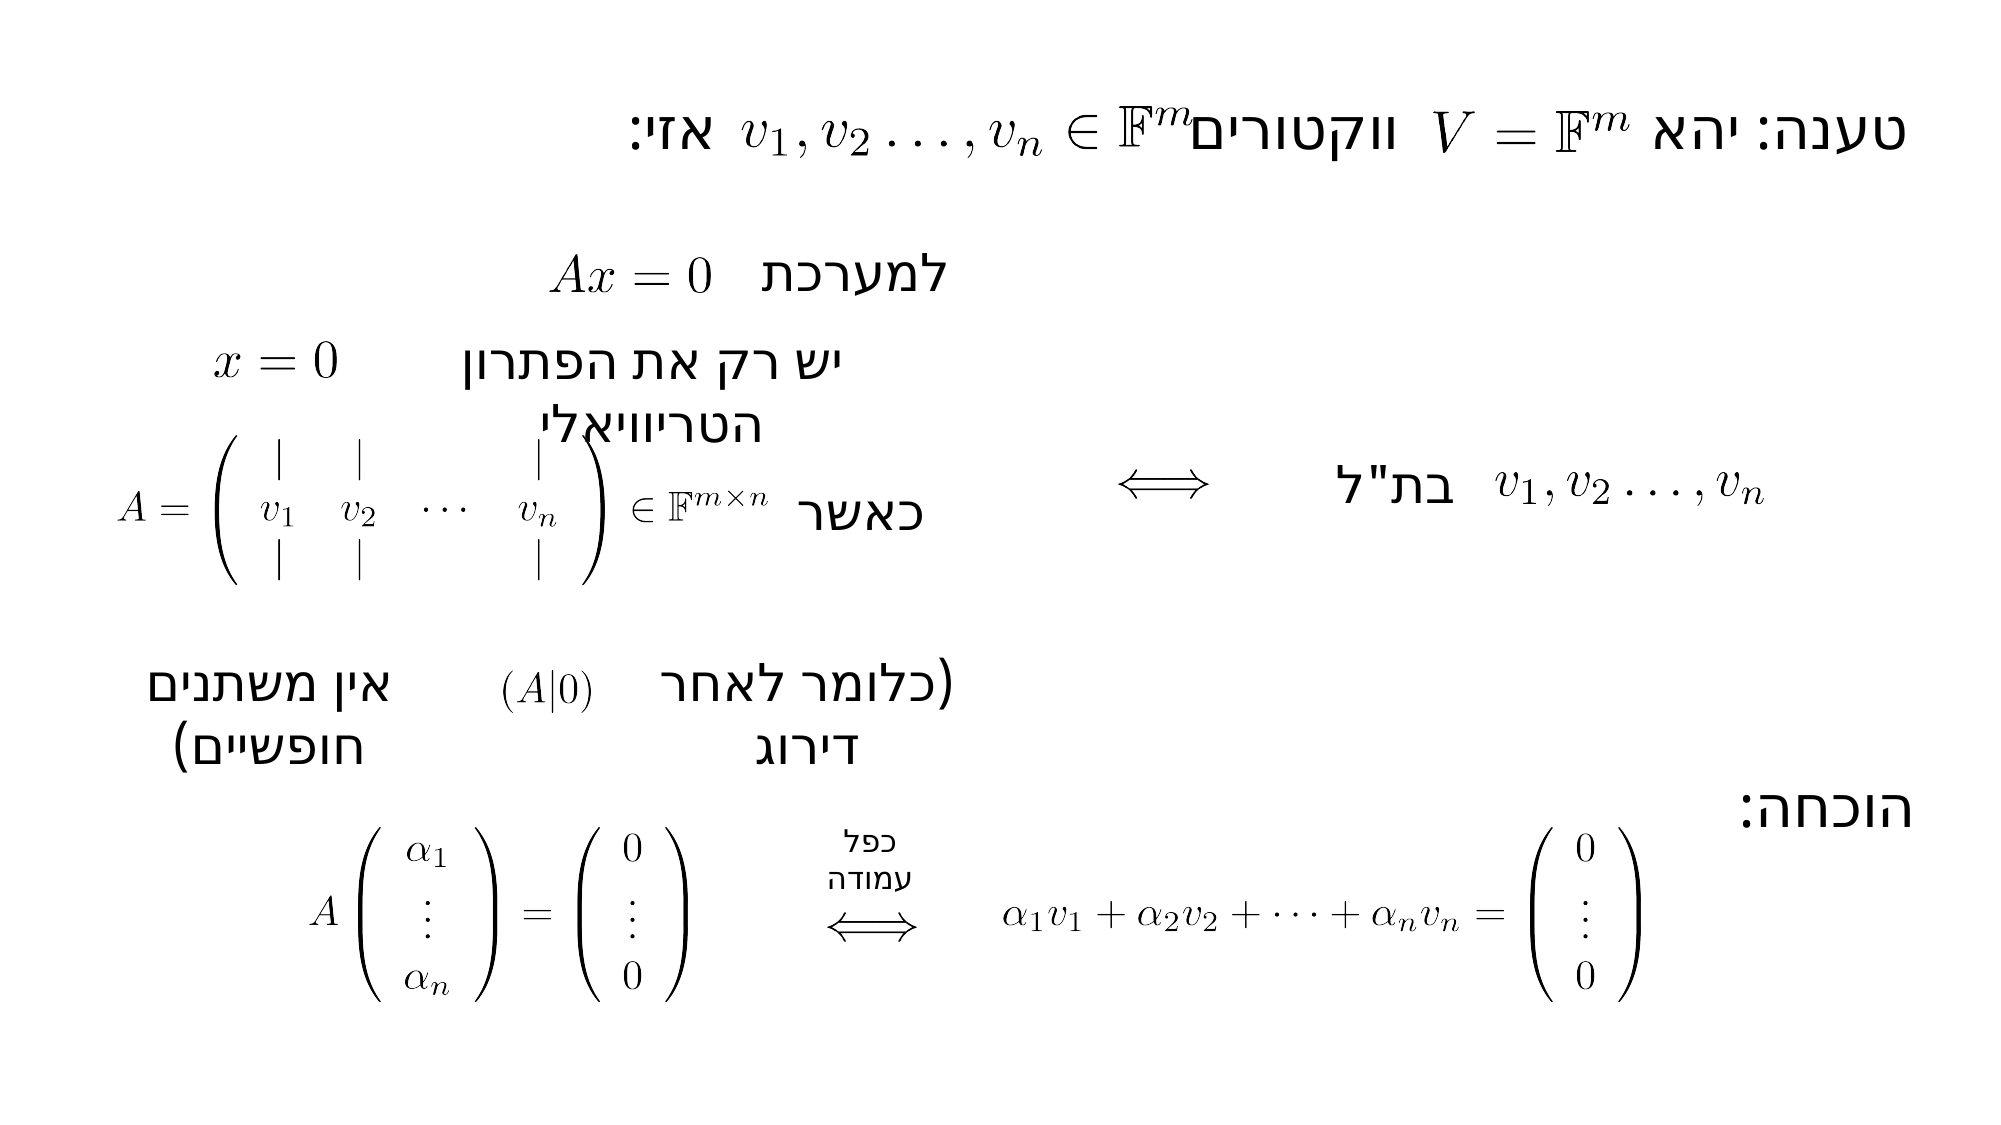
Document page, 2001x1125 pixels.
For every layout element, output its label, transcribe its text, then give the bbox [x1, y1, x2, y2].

picture [549, 254, 711, 294]
picture [308, 827, 688, 1002]
text_box כאשר [768, 470, 983, 548]
picture [741, 106, 1193, 158]
text_box יש רק את הפתרון הטריוויאלי [345, 320, 958, 461]
text_box אזי: [549, 84, 732, 169]
picture [214, 341, 337, 378]
text_box הוכחה: [1595, 761, 1931, 847]
text_box טענה: יהא [1587, 84, 1923, 169]
text_box (כלומר לאחר דירוג [590, 642, 1024, 782]
text_box ווקטורים [1154, 84, 1415, 169]
text_box למערכת [733, 232, 978, 310]
picture [503, 670, 591, 713]
text_box כפל עמודה [802, 813, 938, 904]
picture [827, 912, 917, 942]
picture [1433, 111, 1630, 153]
picture [1003, 827, 1641, 1002]
picture [1118, 469, 1209, 499]
picture [1495, 472, 1764, 506]
text_box אין משתנים חופשיים) [30, 642, 508, 782]
picture [117, 435, 768, 585]
text_box בת"ל [1302, 443, 1471, 521]
